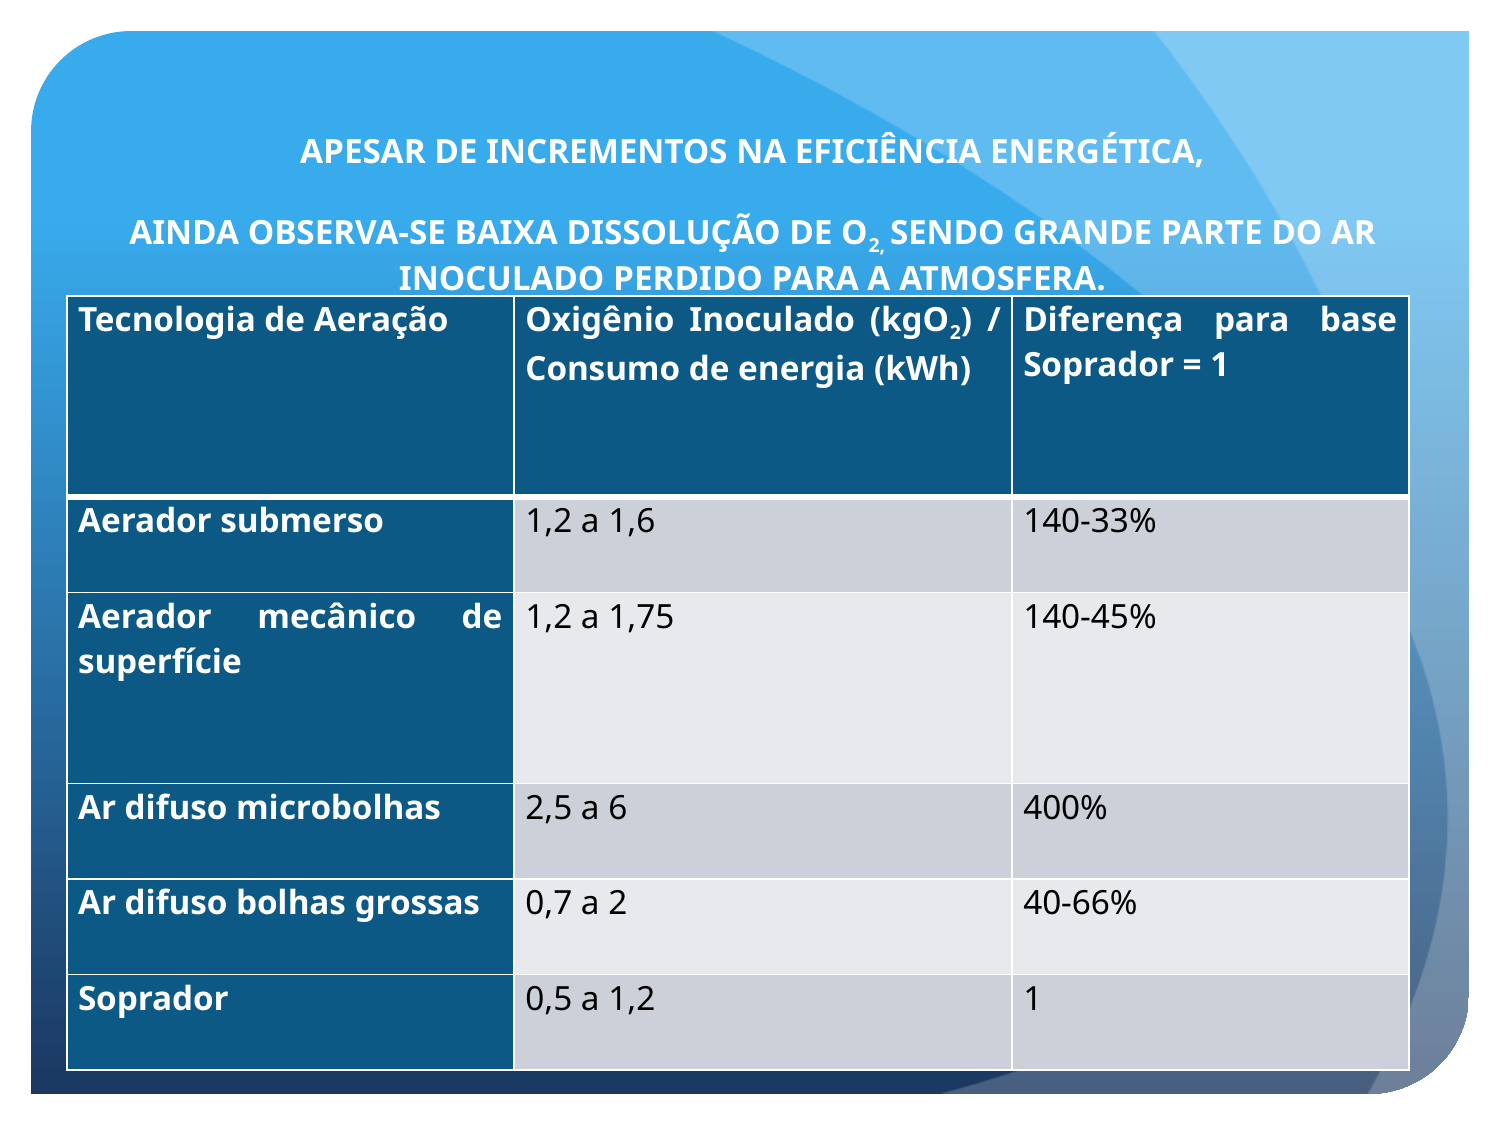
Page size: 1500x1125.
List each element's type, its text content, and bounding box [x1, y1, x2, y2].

table_cell 0,5 a 1,2 [515, 975, 1011, 1069]
table_cell 1,2 a 1,6 [515, 500, 1011, 592]
table_header Diferença para base Soprador = 1 [1013, 297, 1408, 494]
table_cell 2,5 a 6 [515, 784, 1011, 878]
table_cell Ar difuso bolhas grossas [68, 880, 513, 974]
list APESAR DE INCREMENTOS NA EFICIÊNCIA ENERGÉTICA, AINDA OBSERVA-SE BAIXA DISSOLUÇÃO DE O2, SENDO GRANDE PARTE DO AR INOCULADO PERDIDO PARA A ATMOSFERA. [28, 122, 1478, 925]
table_cell 140-33% [1013, 500, 1408, 592]
table_cell 1,2 a 1,75 [515, 593, 1011, 783]
table_cell 400% [1013, 784, 1408, 878]
table_header Tecnologia de Aeração [68, 297, 513, 494]
table_cell 1 [1013, 975, 1408, 1069]
table_cell 40-66% [1013, 880, 1408, 974]
table_header Oxigênio Inoculado (kgO2) / Consumo de energia (kWh) [515, 297, 1011, 494]
table_cell 140-45% [1013, 593, 1408, 783]
table_cell 0,7 a 2 [515, 880, 1011, 974]
table_cell Ar difuso microbolhas [68, 784, 513, 878]
table_cell Aerador submerso [68, 500, 513, 592]
table_cell Aerador mecânico de superfície [68, 593, 513, 783]
picture [24, 30, 1473, 1094]
table_cell Soprador [68, 975, 513, 1069]
